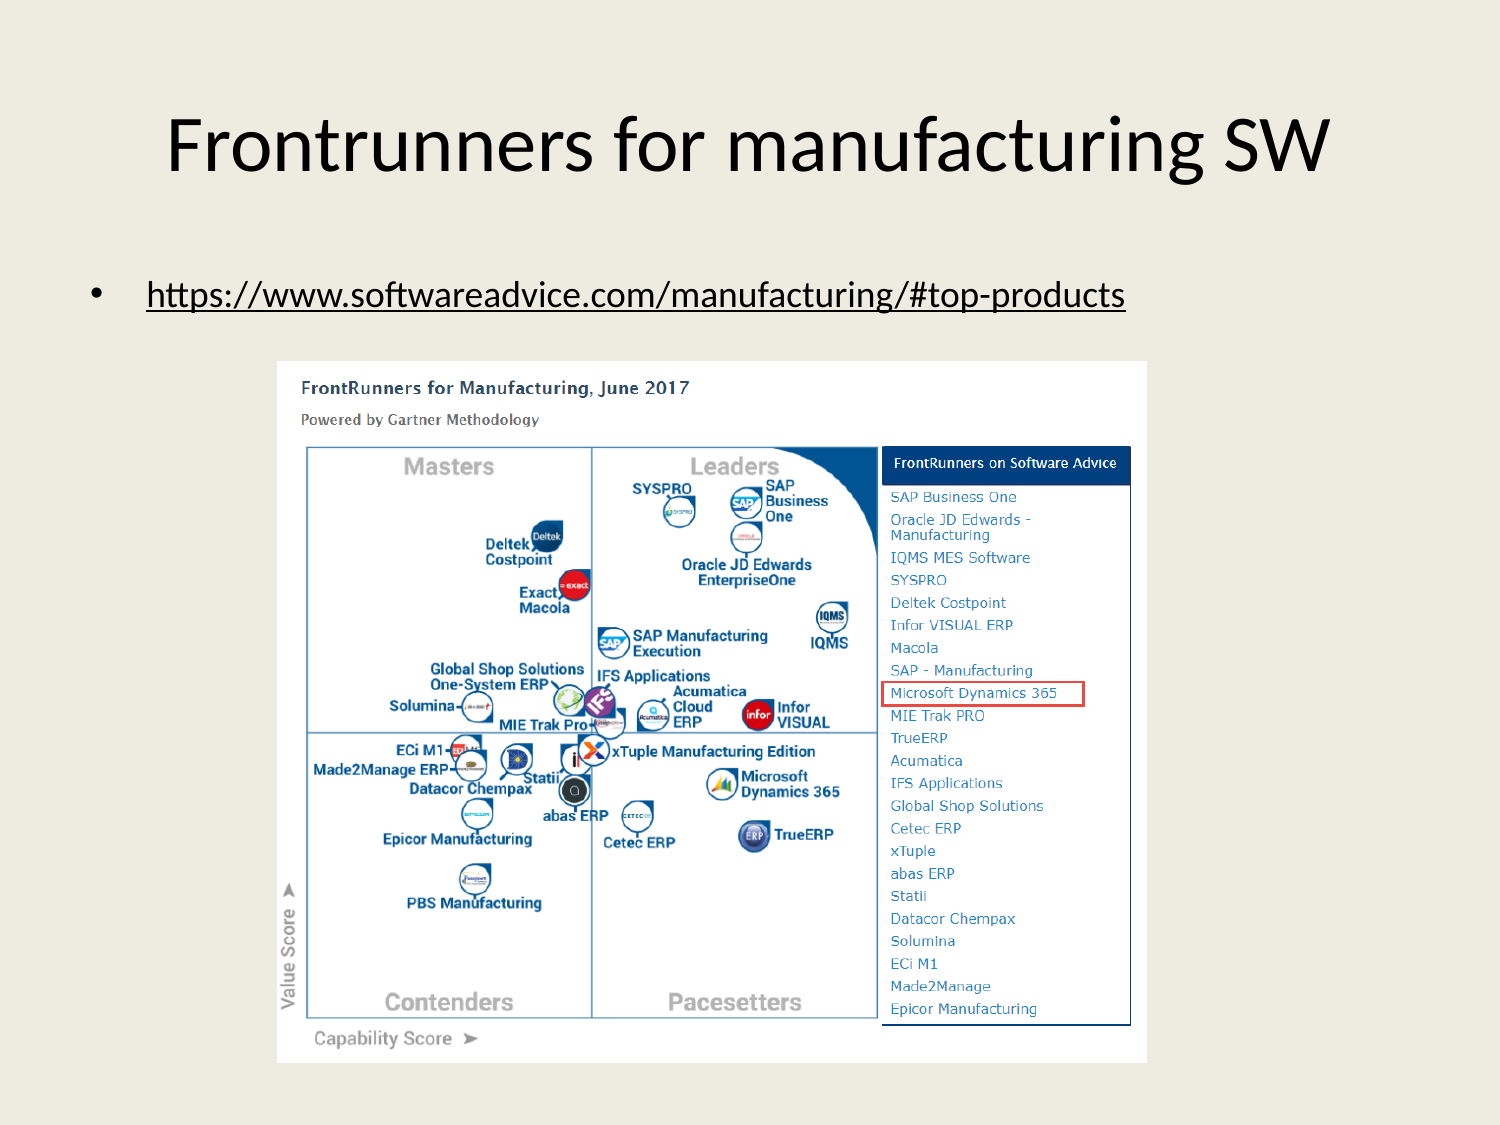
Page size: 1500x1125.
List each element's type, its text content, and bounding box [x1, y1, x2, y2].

picture [277, 361, 1147, 1063]
title Frontrunners for manufacturing SW [75, 45, 1425, 233]
list https://www.softwareadvice.com/manufacturing/#top-products [75, 262, 1425, 1005]
